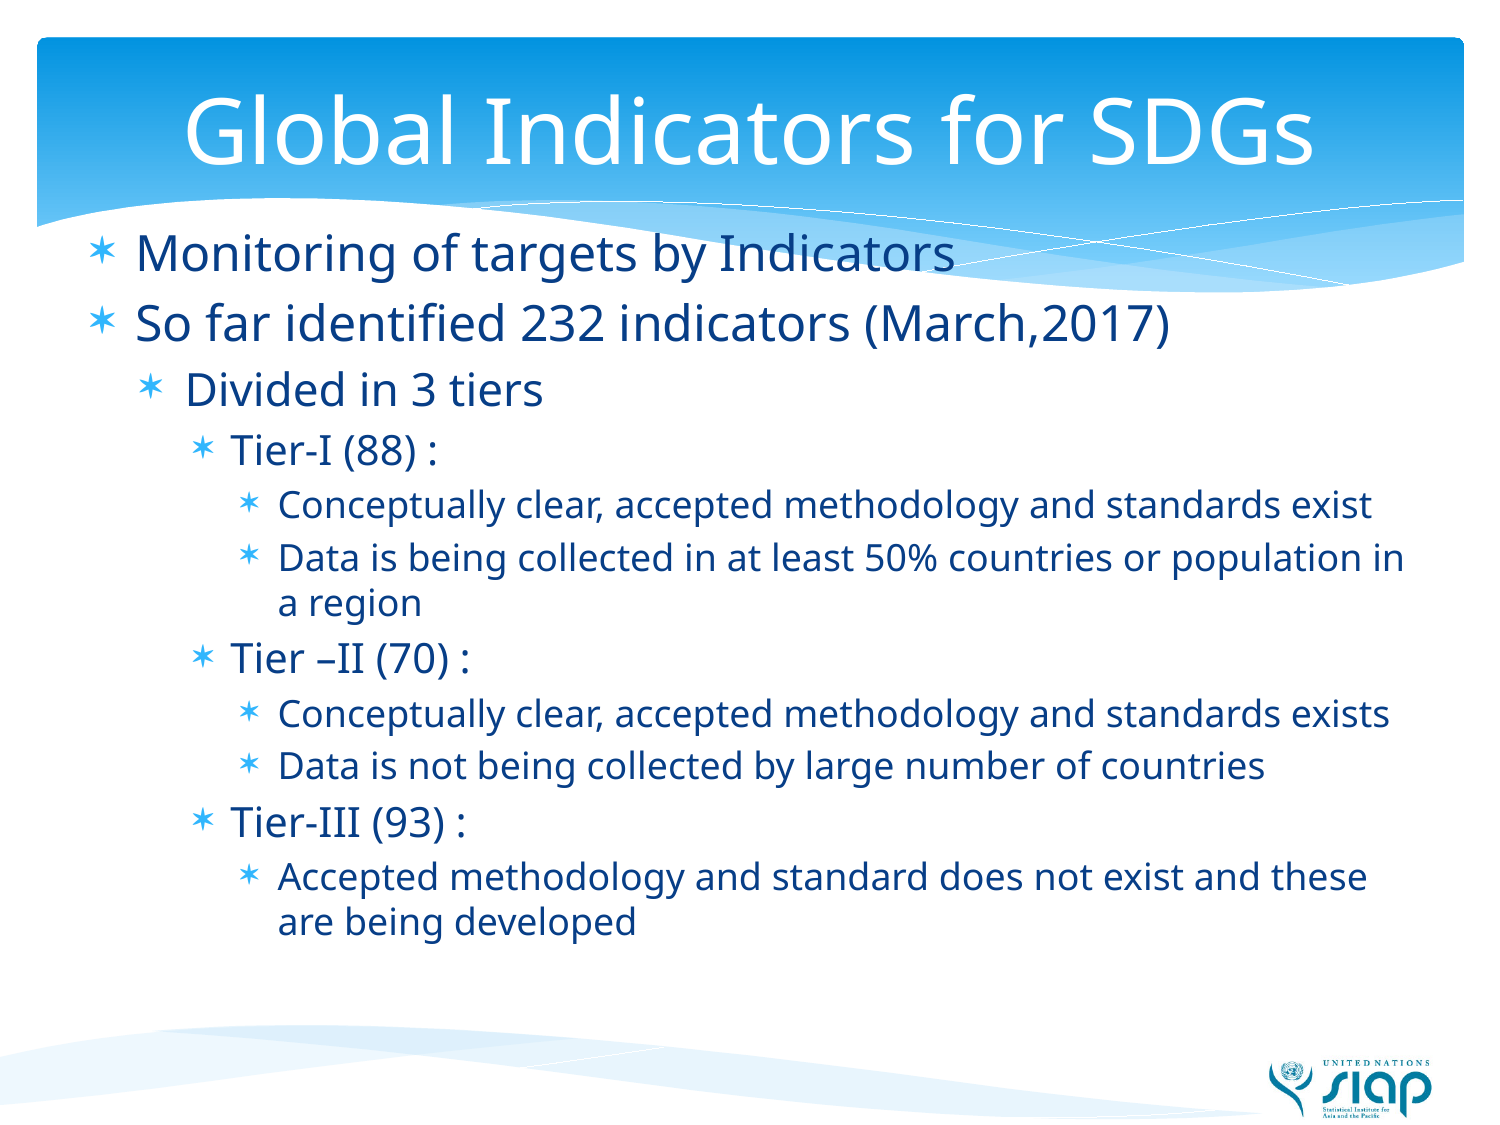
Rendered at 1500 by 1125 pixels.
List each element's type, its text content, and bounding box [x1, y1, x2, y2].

title Global Indicators for SDGs [75, 24, 1425, 213]
picture [1262, 1050, 1438, 1125]
list Monitoring of targets by Indicators So far identified 232 indicators (March,2017) Divided in 3 tiers Tier-I (88) : Conceptually clear, accepted methodology and standards exist Data is being collected in at least 50% countries or population in a region Tier –II (70) : Conceptually clear, accepted methodology and standards exists Data is not being collected by large number of countries Tier-III (93) : Accepted methodology and standard does not exist and these are being developed [75, 213, 1425, 1075]
